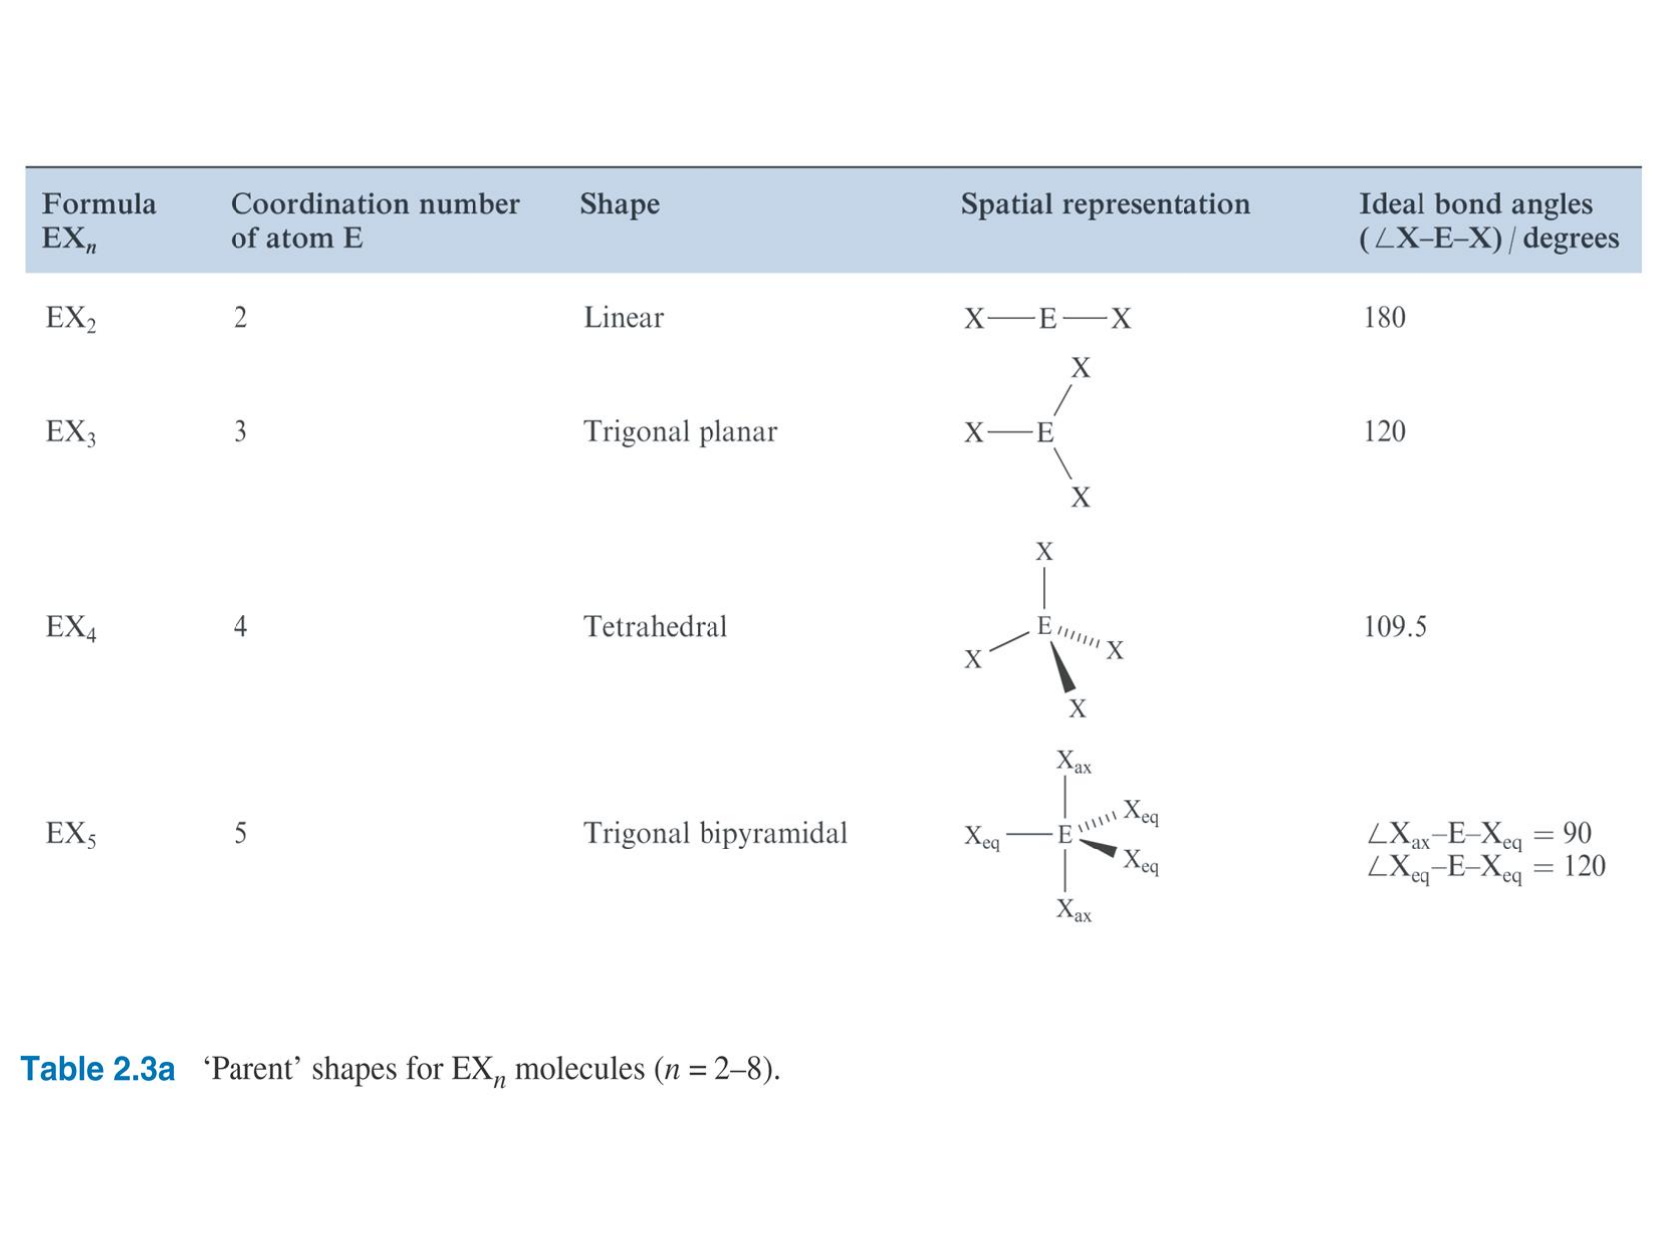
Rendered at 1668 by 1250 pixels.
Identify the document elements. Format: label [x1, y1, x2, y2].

picture [0, 99, 1661, 1100]
